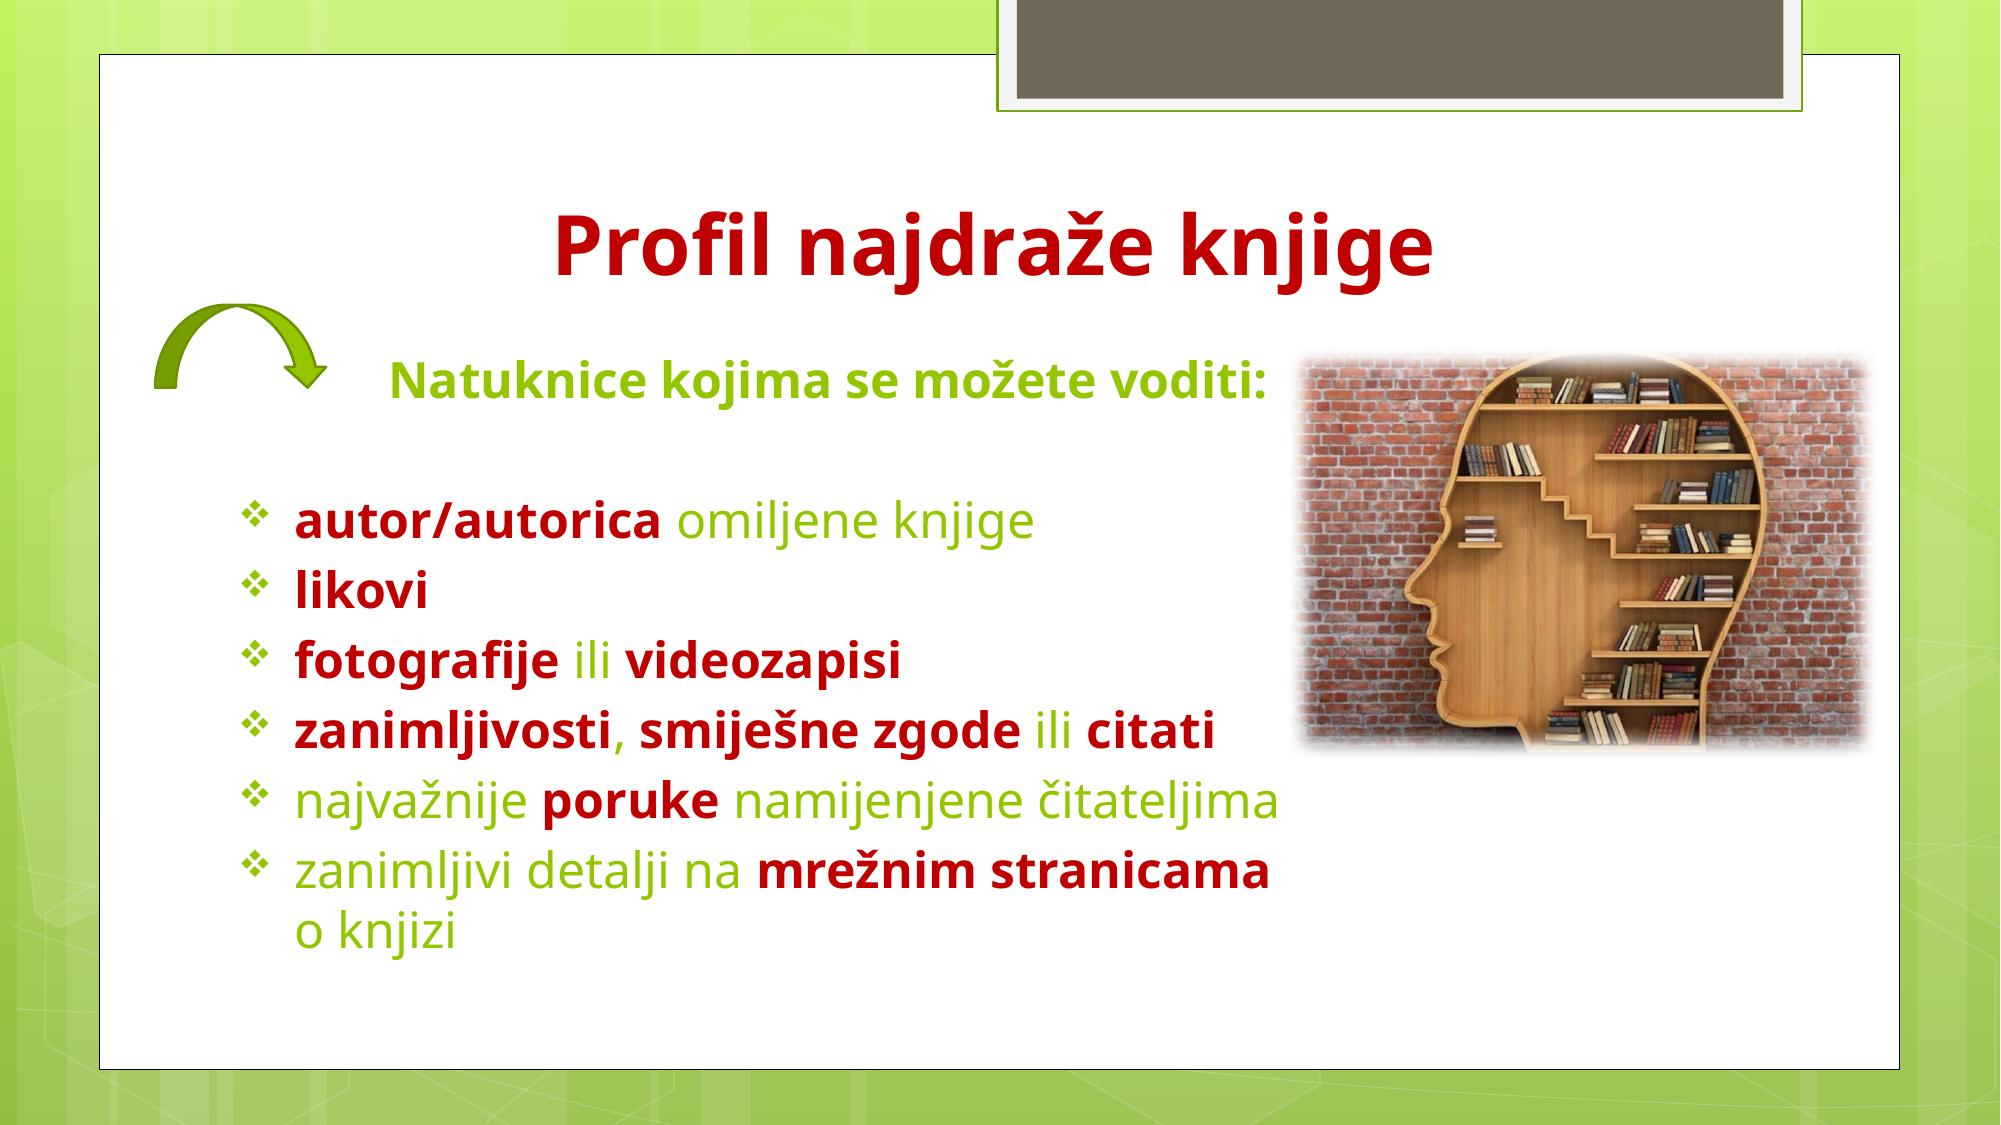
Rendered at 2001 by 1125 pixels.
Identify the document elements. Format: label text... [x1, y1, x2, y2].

list Natuknice kojima se možete voditi: autor/autorica omiljene knjige likovi fotografije ili videozapisi zanimljivosti, smiješne zgode ili citati najvažnije poruke namijenjene čitateljima zanimljivi detalji na mrežnim stranicama o knjizi [223, 340, 1325, 1014]
title Profil najdraže knjige [225, 111, 1763, 300]
text_box [153, 303, 328, 389]
picture [1287, 345, 1880, 760]
